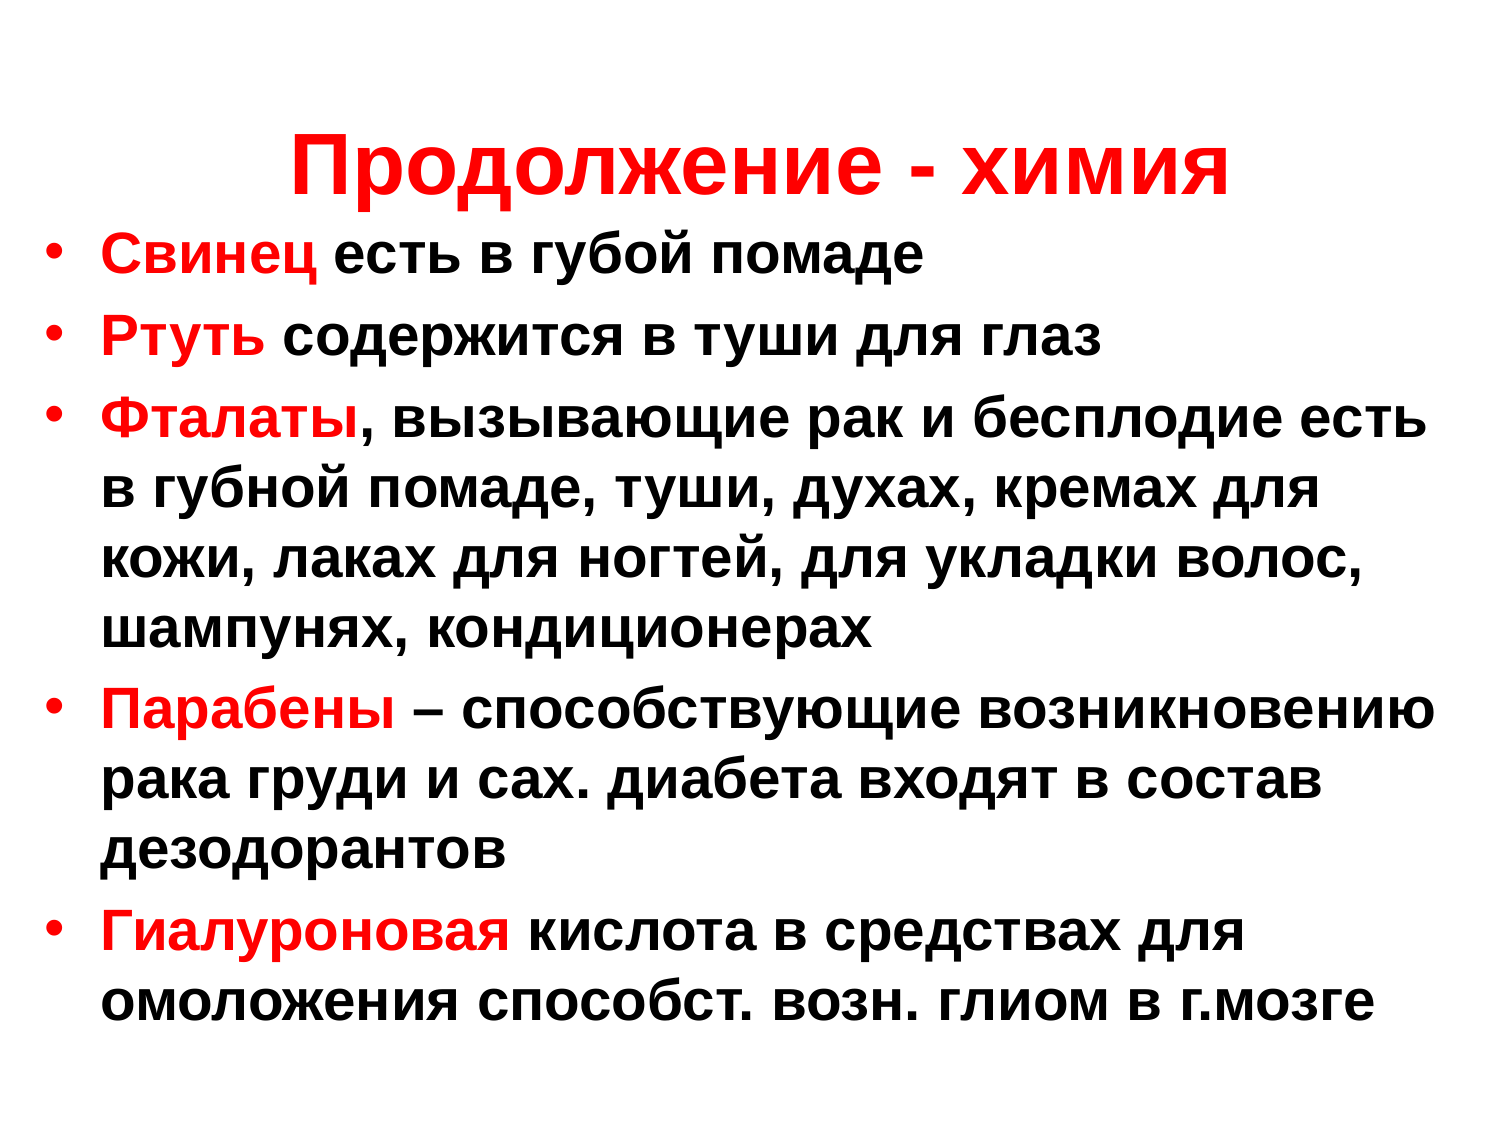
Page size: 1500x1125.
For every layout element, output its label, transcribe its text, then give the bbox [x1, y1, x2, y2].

list Свинец есть в губой помаде Ртуть содержится в туши для глаз Фталаты, вызывающие рак и бесплодие есть в губной помаде, туши, духах, кремах для кожи, лаках для ногтей, для укладки волос, шампунях, кондиционерах Парабены – способствующие возникновению рака груди и сах. диабета входят в состав дезодорантов Гиалуроновая кислота в средствах для омоложения способст. возн. глиом в г.мозге [29, 208, 1471, 1083]
title Продолжение - химия [135, 99, 1388, 208]
